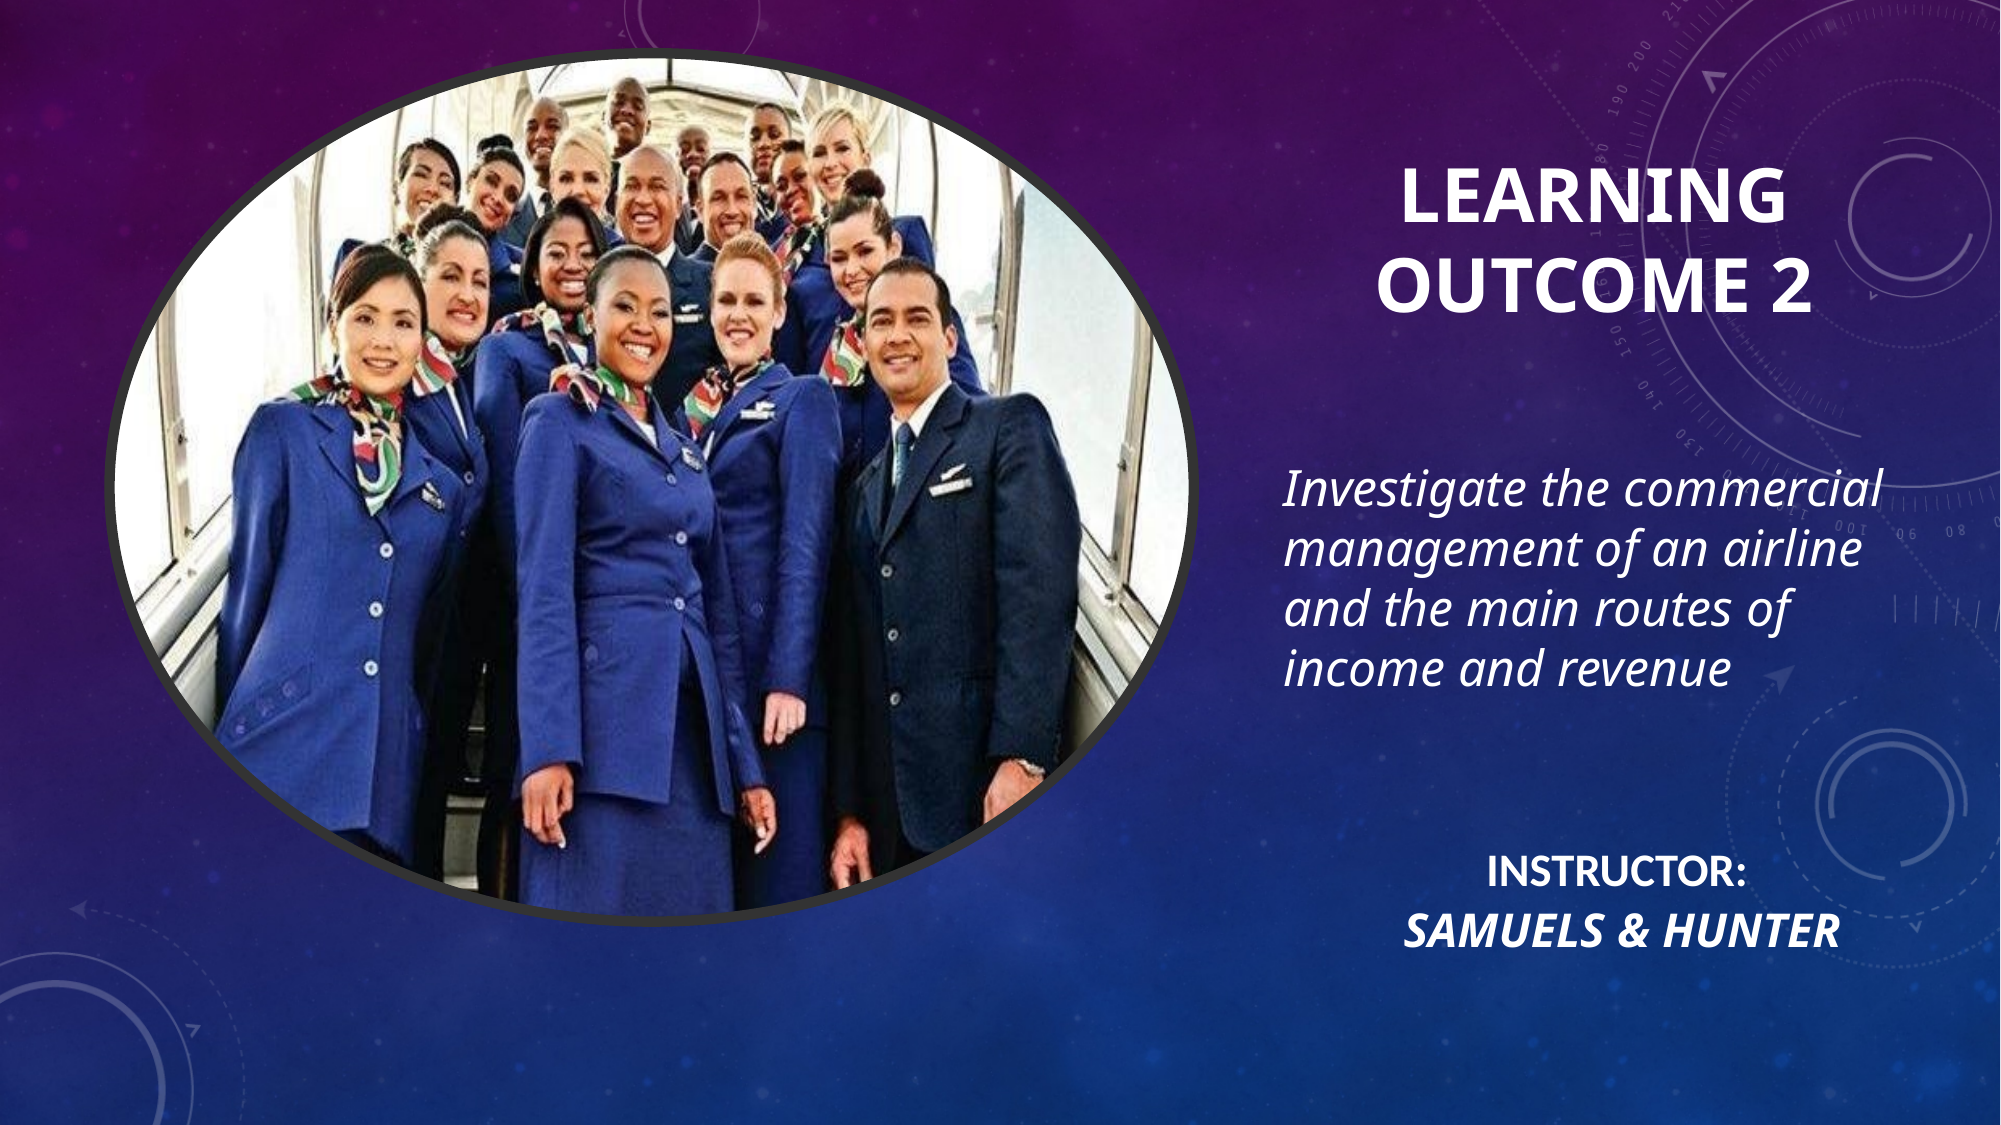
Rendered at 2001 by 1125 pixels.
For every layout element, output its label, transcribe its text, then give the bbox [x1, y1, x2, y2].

list Investigate the commercial management of an airline and the main routes of income and revenue [1268, 300, 1977, 832]
text_box Instructor: SAMUELS & HUNTER [914, 832, 2000, 966]
title LEARNING OUTCOME 2 [1290, 105, 1899, 300]
picture [0, 0, 2001, 1125]
